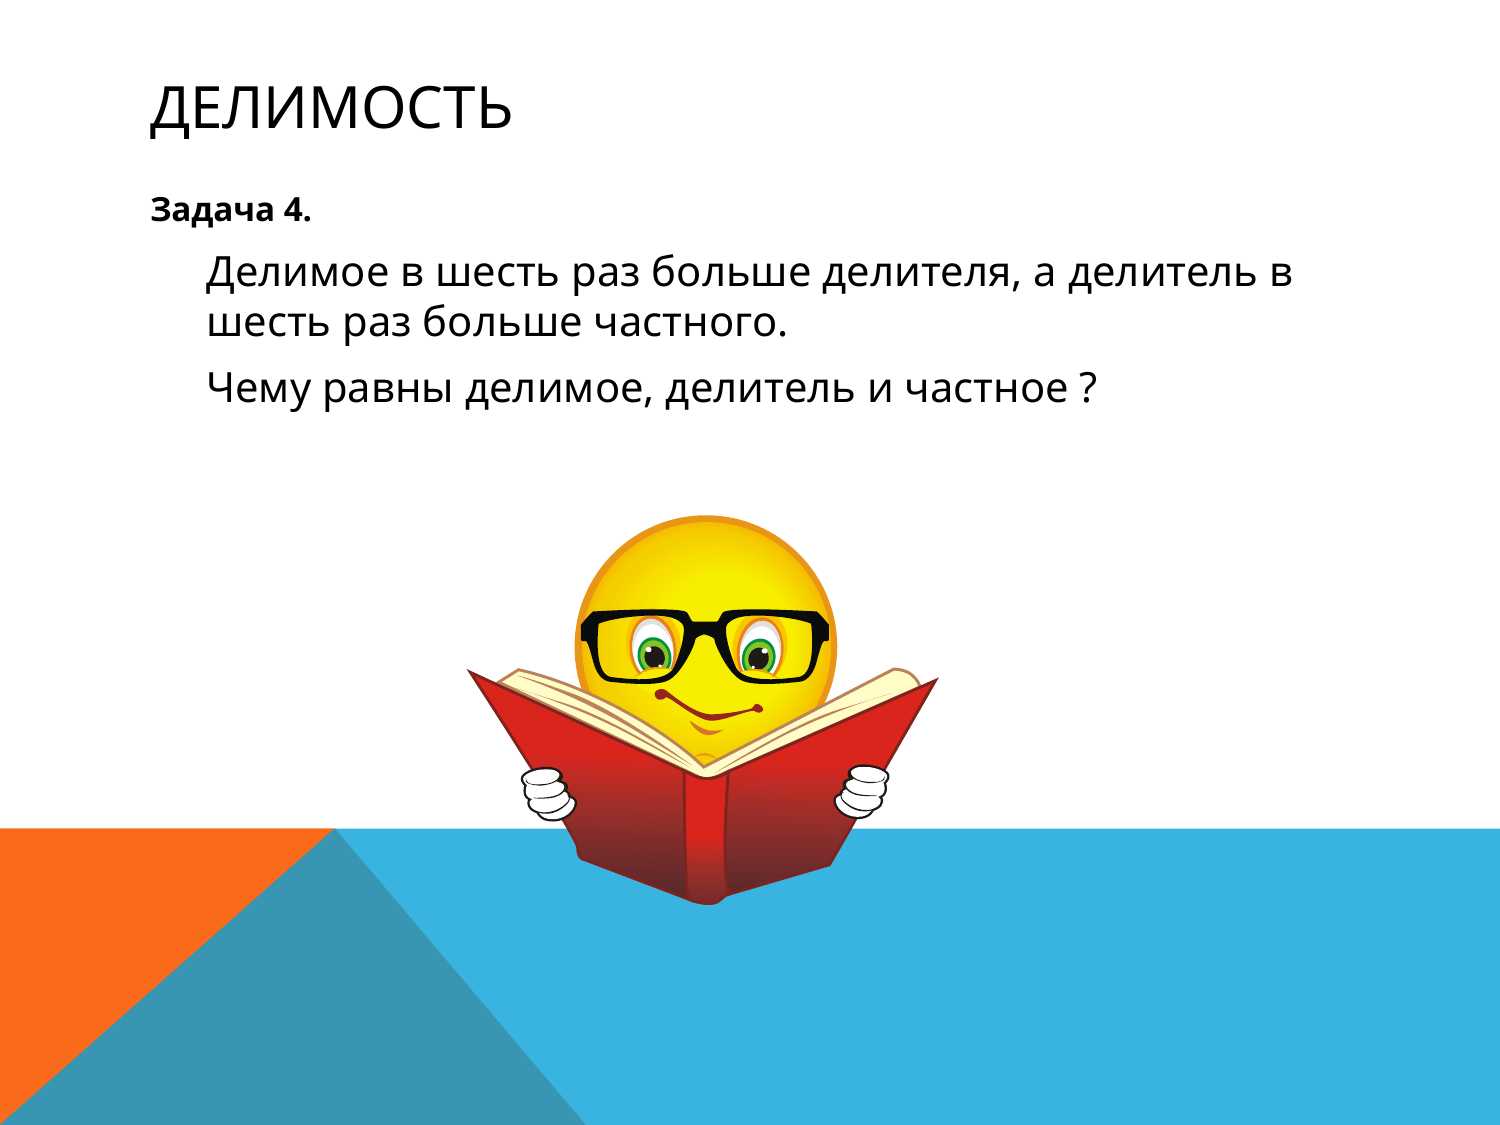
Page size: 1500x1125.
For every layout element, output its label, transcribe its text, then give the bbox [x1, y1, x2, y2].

title делимость [135, 60, 1369, 150]
picture [466, 514, 940, 906]
list Задача 4. Делимое в шесть раз больше делителя, а делитель в шесть раз больше частного. Чему равны делимое, делитель и частное ? [135, 180, 1369, 768]
